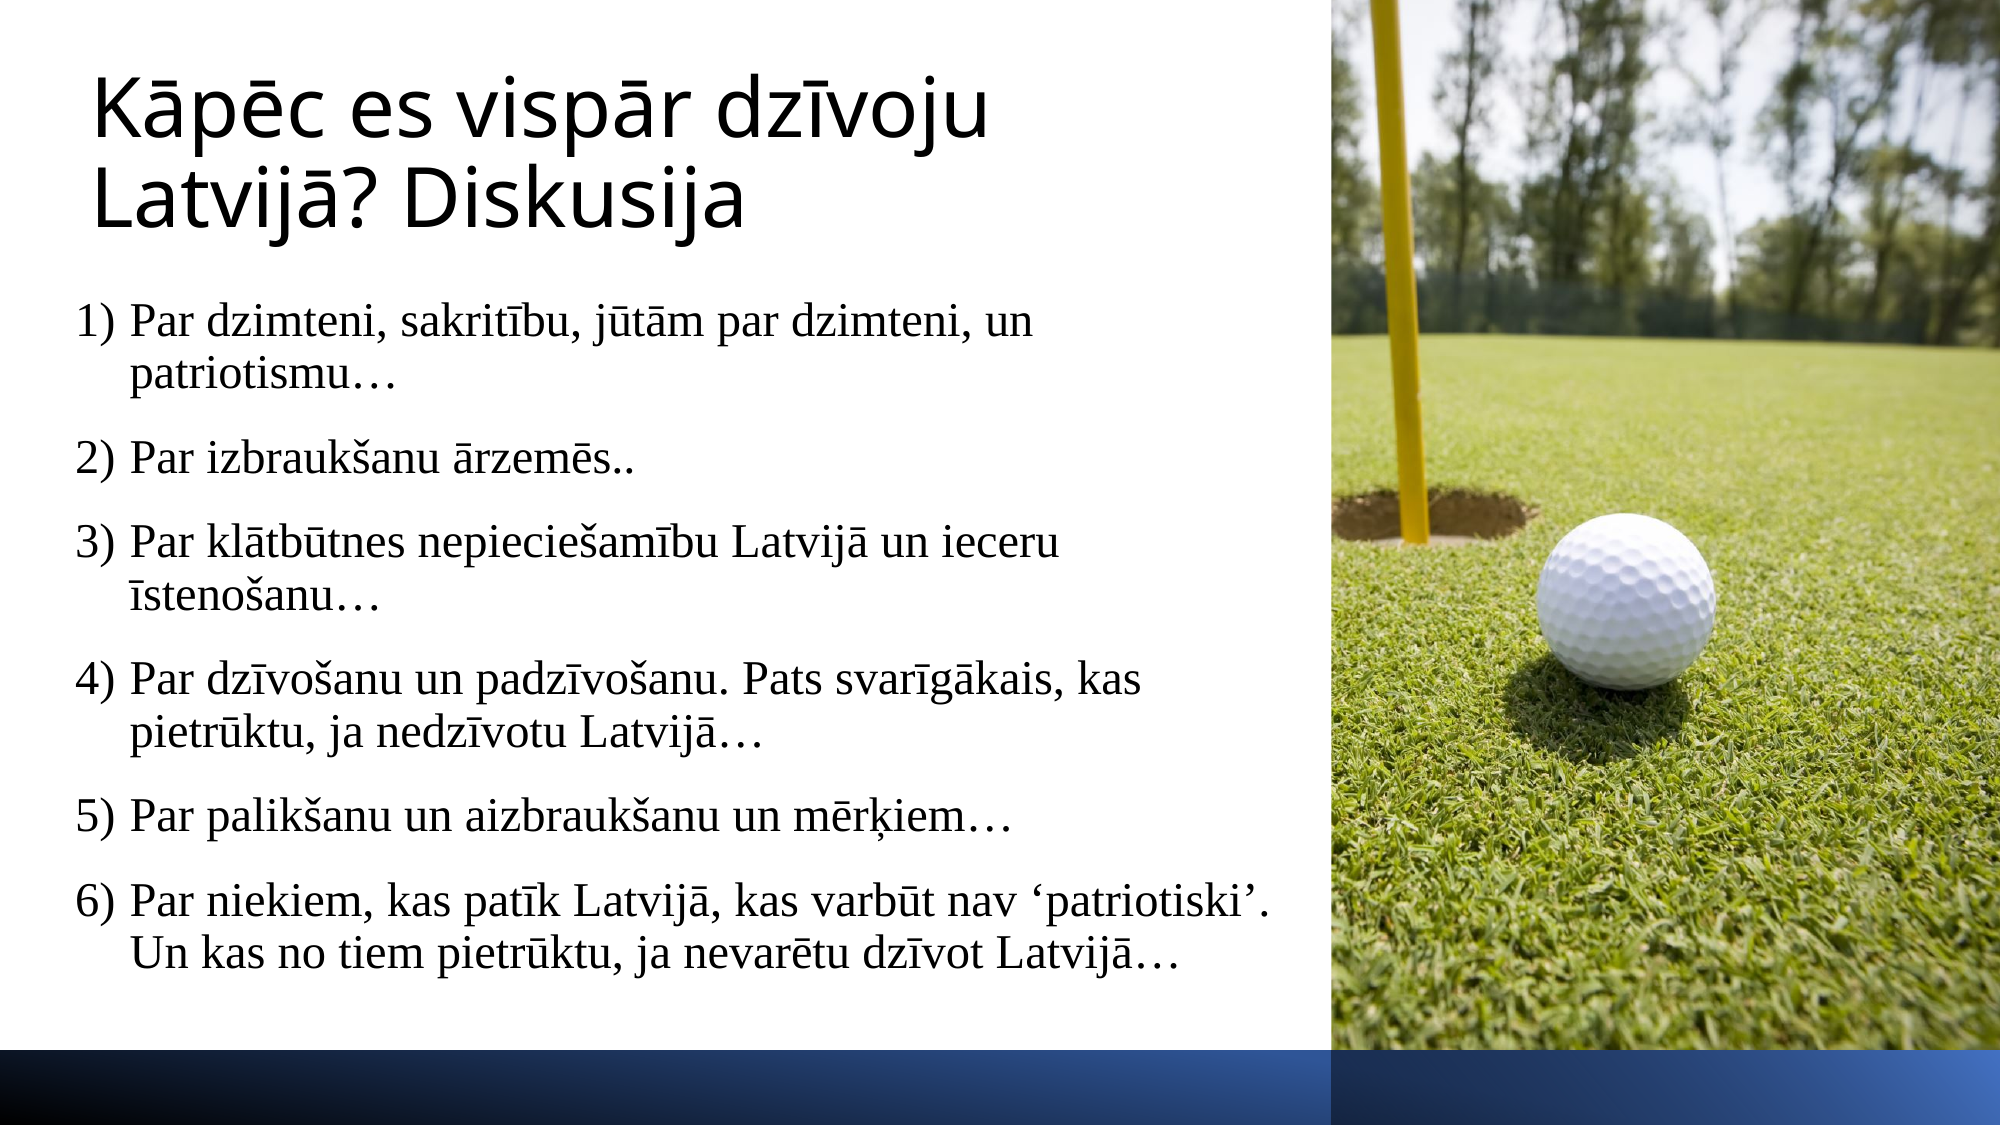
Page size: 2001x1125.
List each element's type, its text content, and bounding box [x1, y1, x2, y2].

title Kāpēc es vispār dzīvoju Latvijā? Diskusija [75, 36, 1273, 253]
picture [1331, 0, 2001, 1051]
text_box [0, 0, 1331, 1050]
text_box [0, 1050, 1330, 1125]
list Par dzimteni, sakritību, jūtām par dzimteni, un patriotismu… Par izbraukšanu ārzemēs.. Par klātbūtnes nepieciešamību Latvijā un ieceru īstenošanu… Par dzīvošanu un padzīvošanu. Pats svarīgākais, kas pietrūktu, ja nedzīvotu Latvijā… Par palikšanu un aizbraukšanu un mērķiem… Par niekiem, kas patīk Latvijā, kas varbūt nav ‘patriotiski’. Un kas no tiem pietrūktu, ja nevarētu dzīvot Latvijā… [60, 286, 1303, 1033]
text_box [1330, 1050, 2000, 1125]
